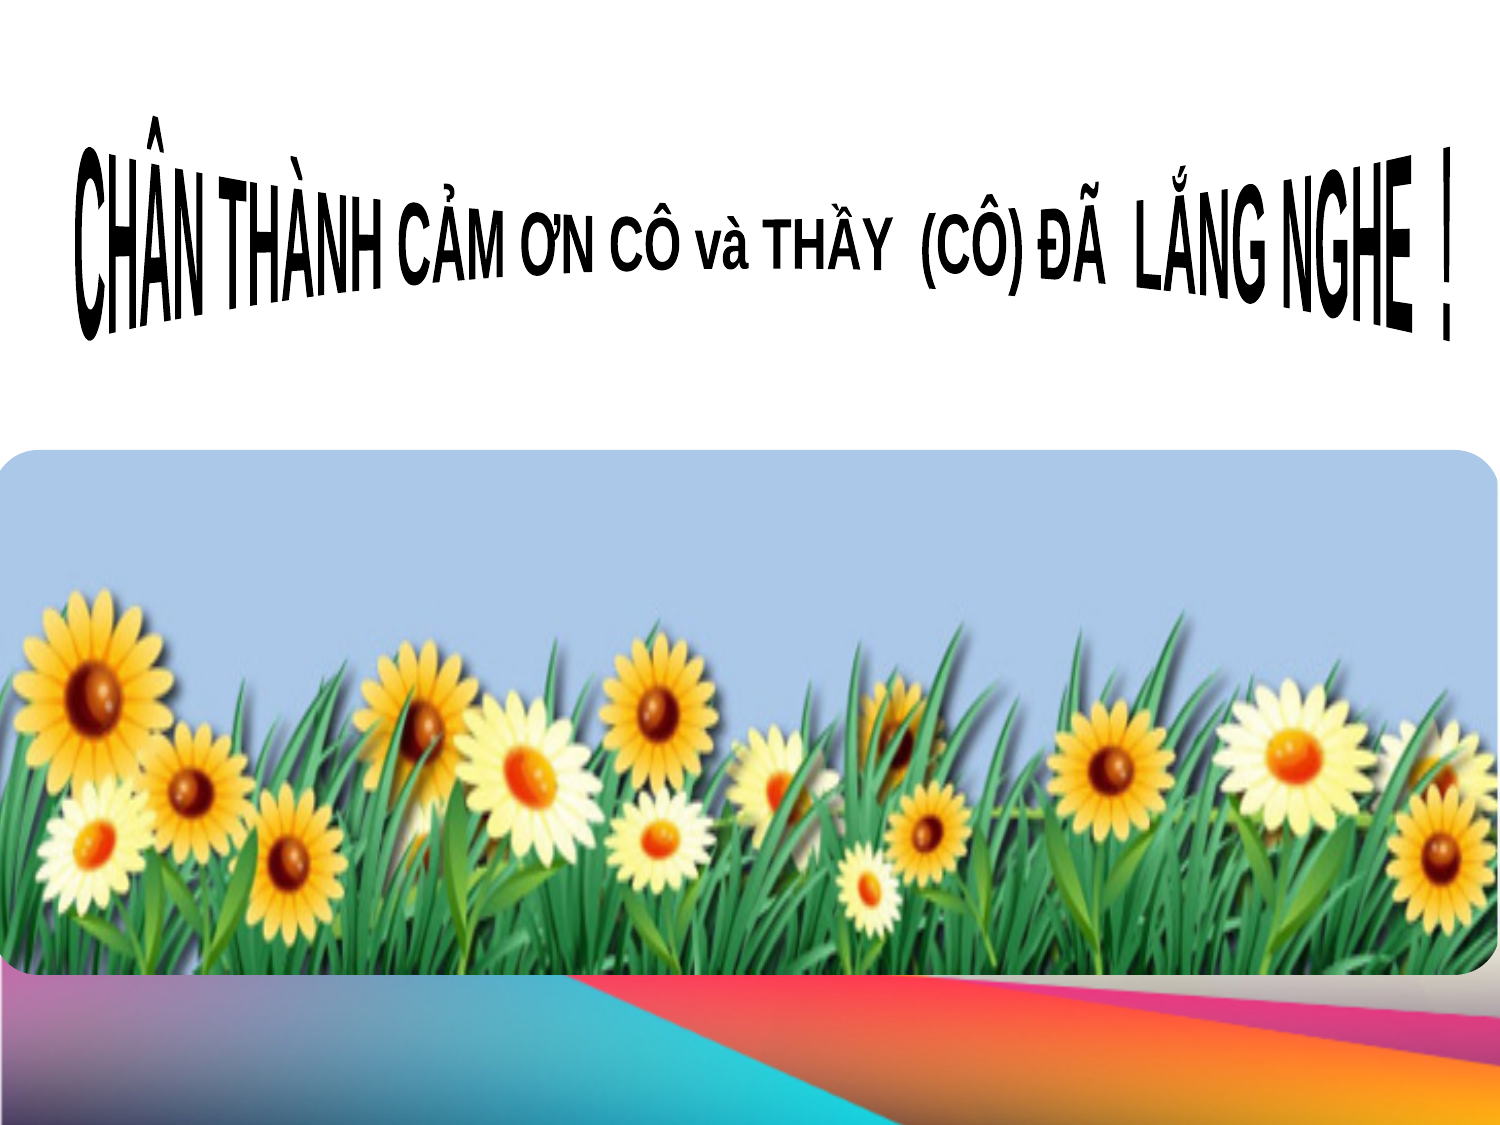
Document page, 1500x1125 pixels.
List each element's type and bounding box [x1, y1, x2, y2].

picture [0, 229, 1500, 1125]
